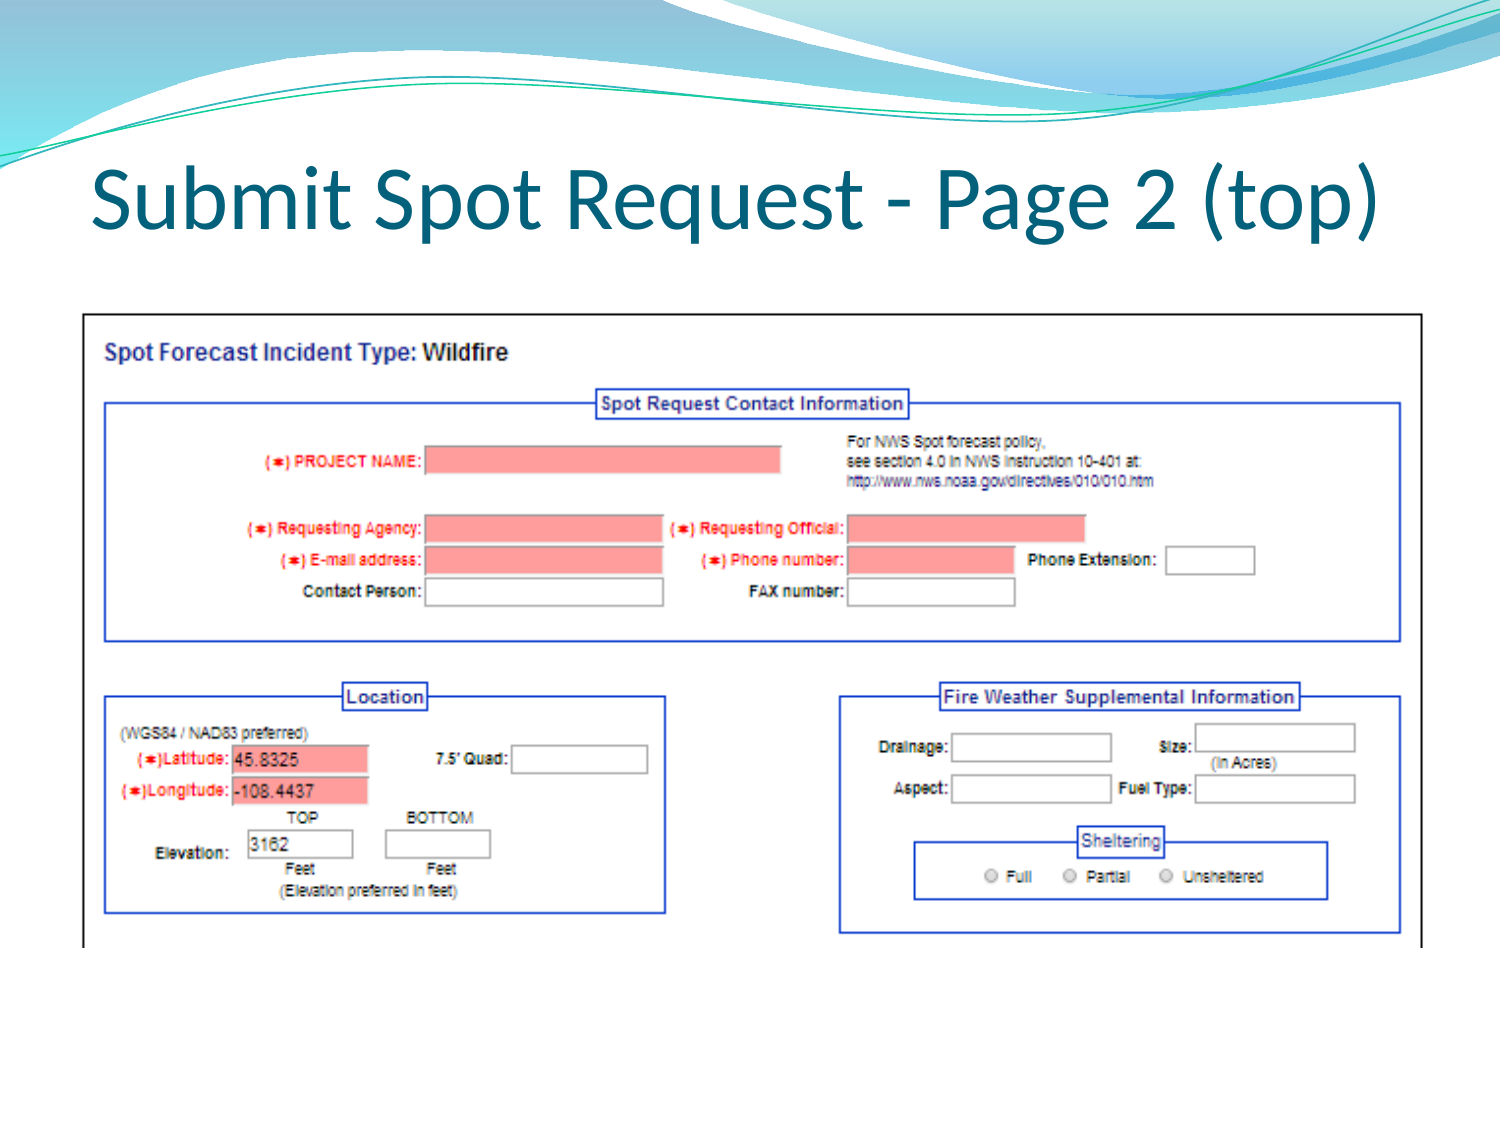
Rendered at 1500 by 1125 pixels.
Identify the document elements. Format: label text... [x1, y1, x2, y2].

picture [74, 308, 1426, 948]
title Submit Spot Request - Page 2 (top) [74, 44, 1426, 263]
